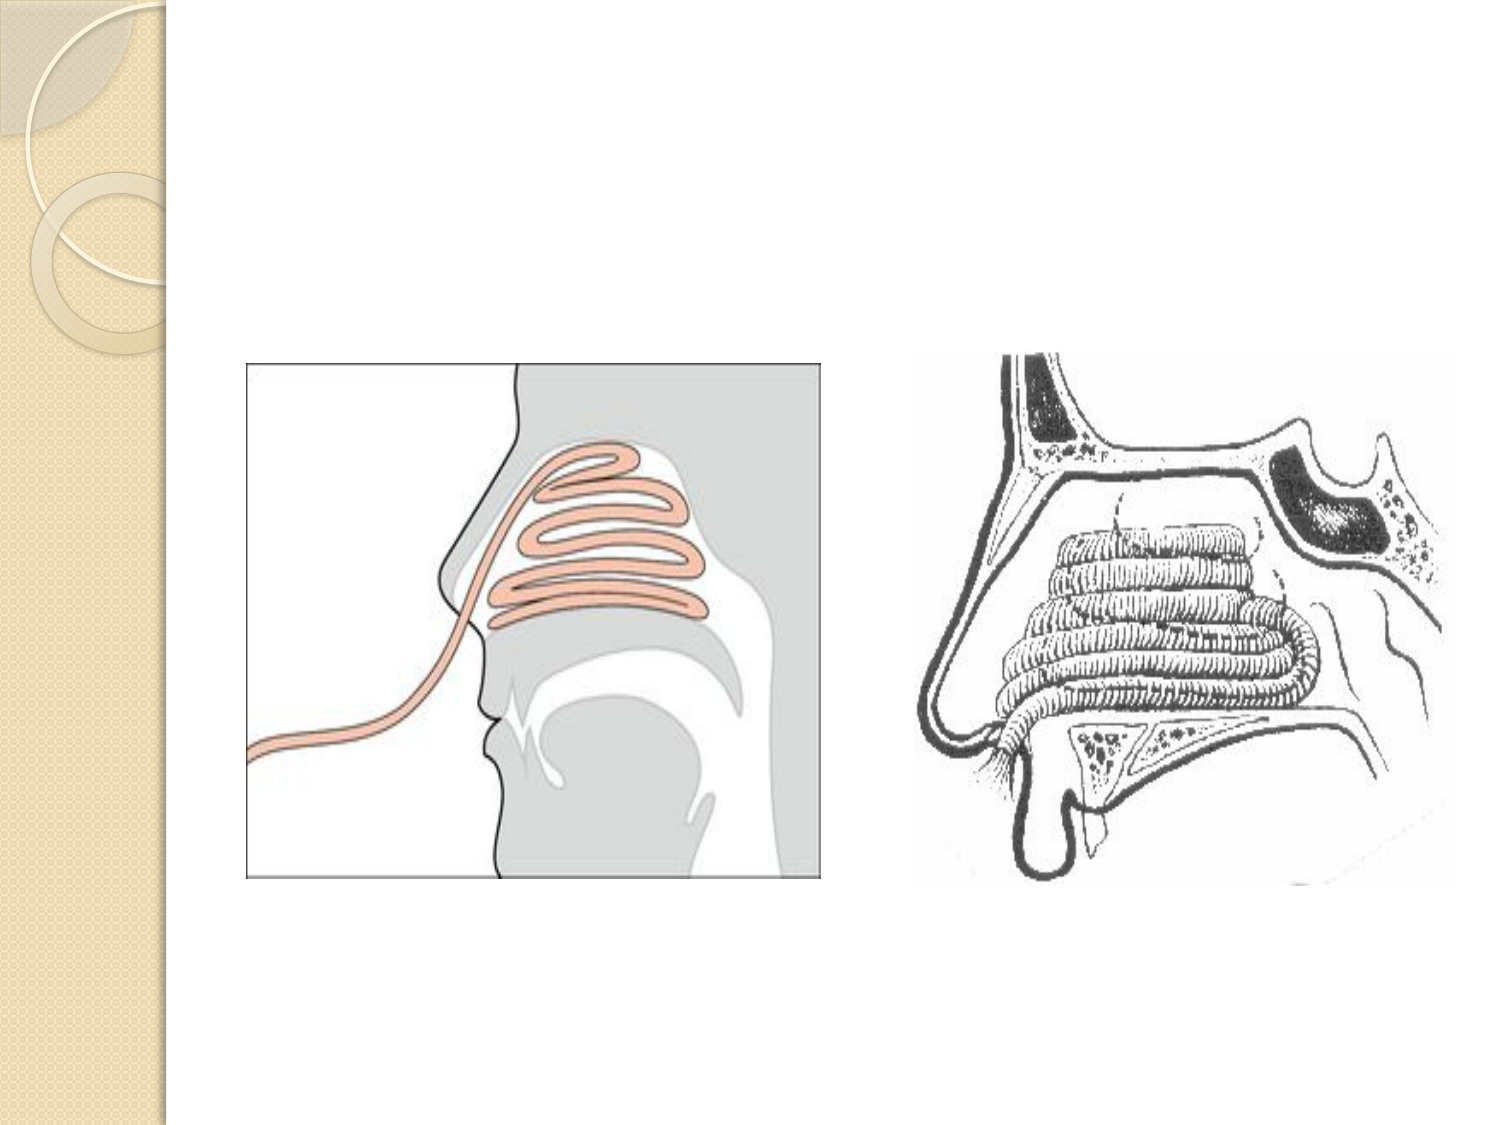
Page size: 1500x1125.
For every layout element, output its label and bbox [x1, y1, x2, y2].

picture [245, 363, 821, 880]
list [913, 351, 1454, 886]
